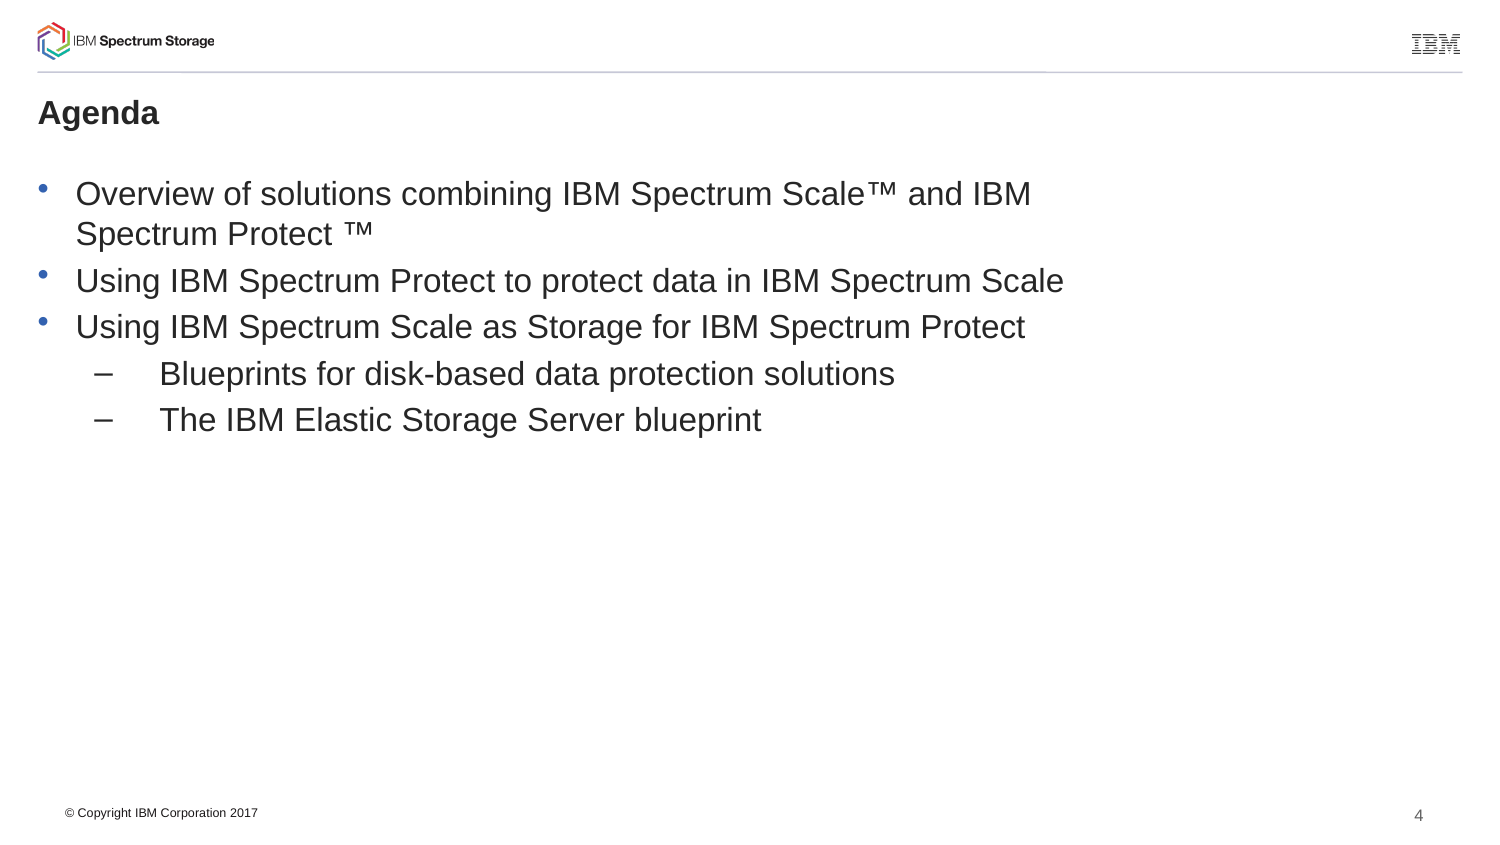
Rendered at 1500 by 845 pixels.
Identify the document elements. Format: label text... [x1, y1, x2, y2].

slide_number 4 [1325, 797, 1439, 826]
list Overview of solutions combining IBM Spectrum Scale™ and IBM Spectrum Protect ™ Using IBM Spectrum Protect to protect data in IBM Spectrum Scale Using IBM Spectrum Scale as Storage for IBM Spectrum Protect Blueprints for disk-based data protection solutions The IBM Elastic Storage Server blueprint [37, 172, 1175, 710]
title Agenda [37, 84, 1388, 138]
footer © Copyright IBM Corporation 2017 [50, 797, 963, 826]
picture [1412, 34, 1460, 54]
